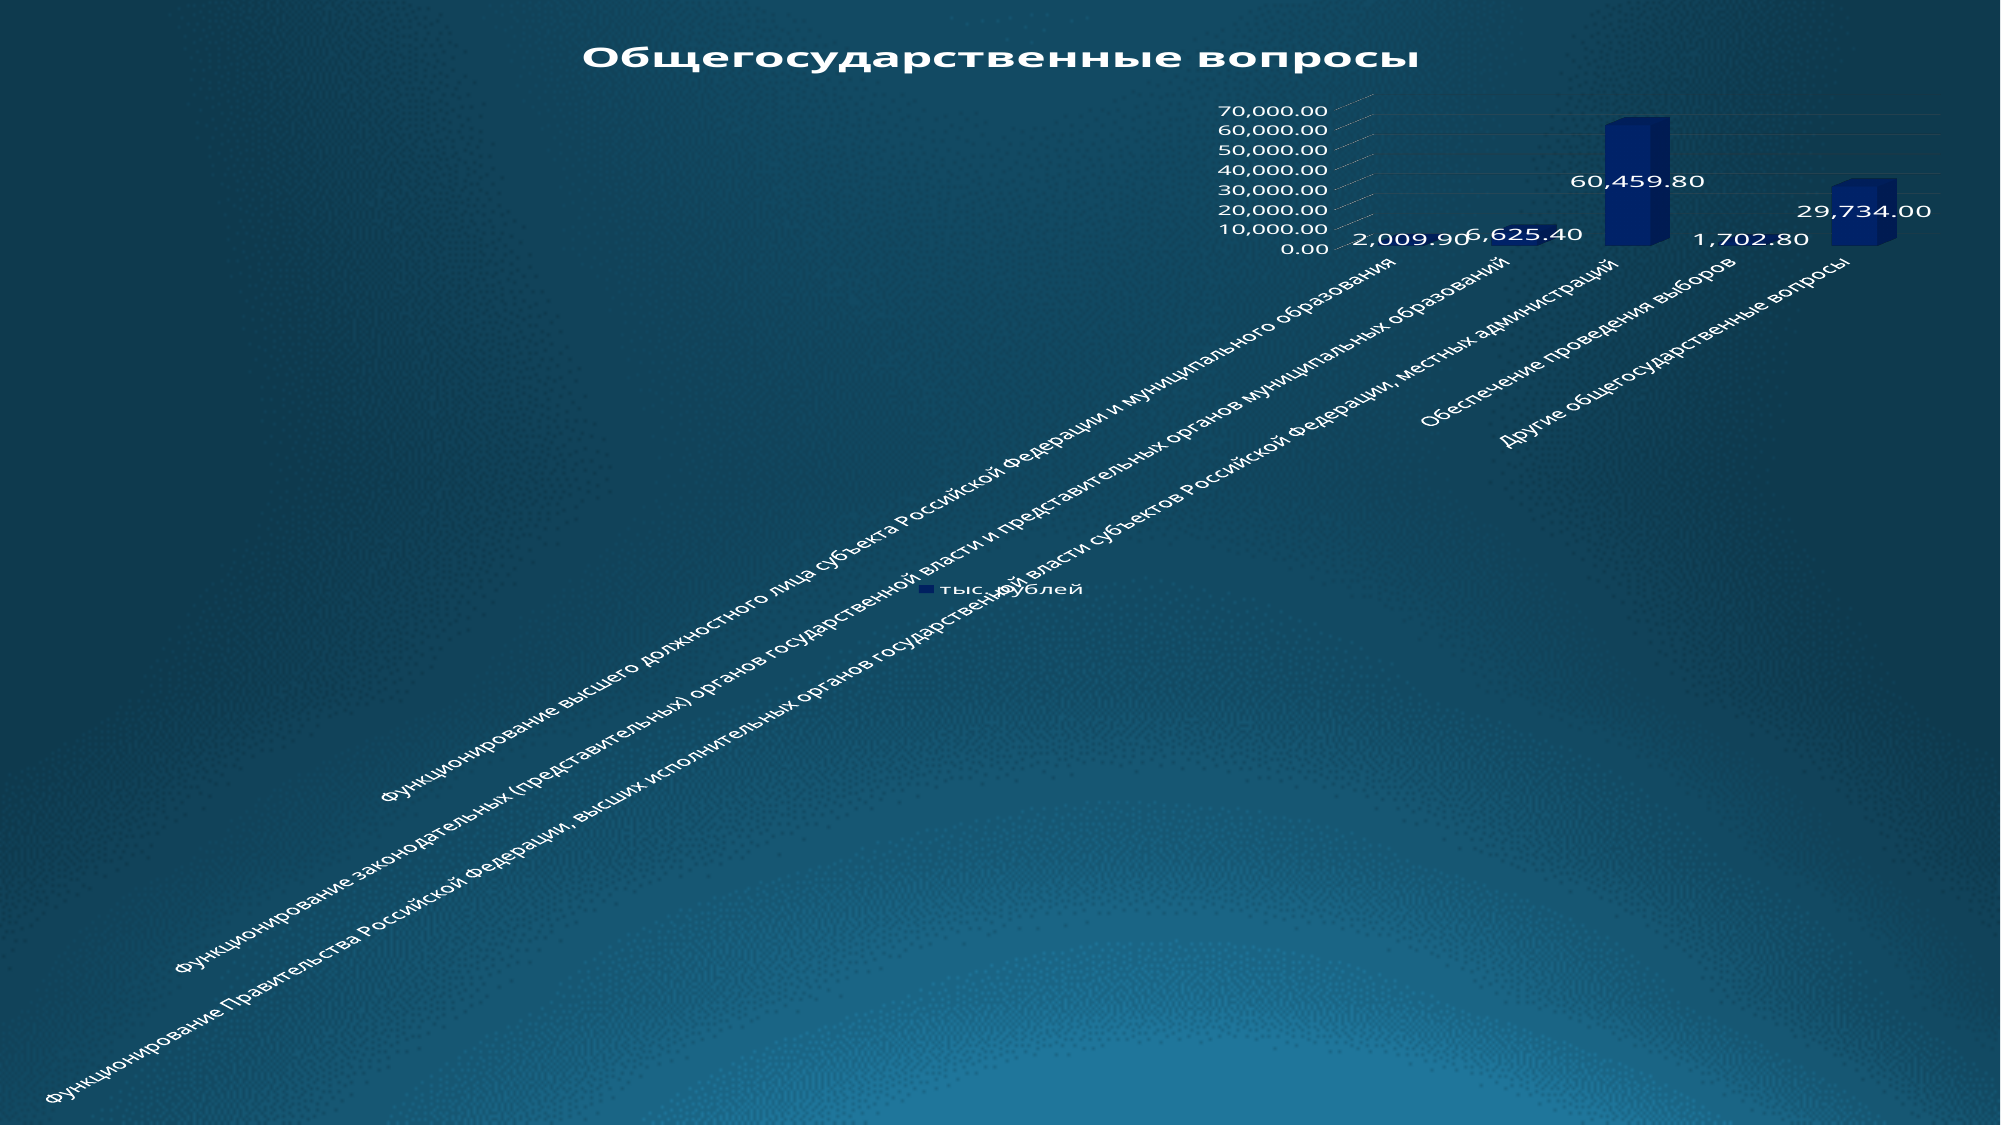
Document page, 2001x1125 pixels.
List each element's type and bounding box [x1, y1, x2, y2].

chart [19, 14, 1983, 1109]
picture [0, 0, 2001, 1125]
